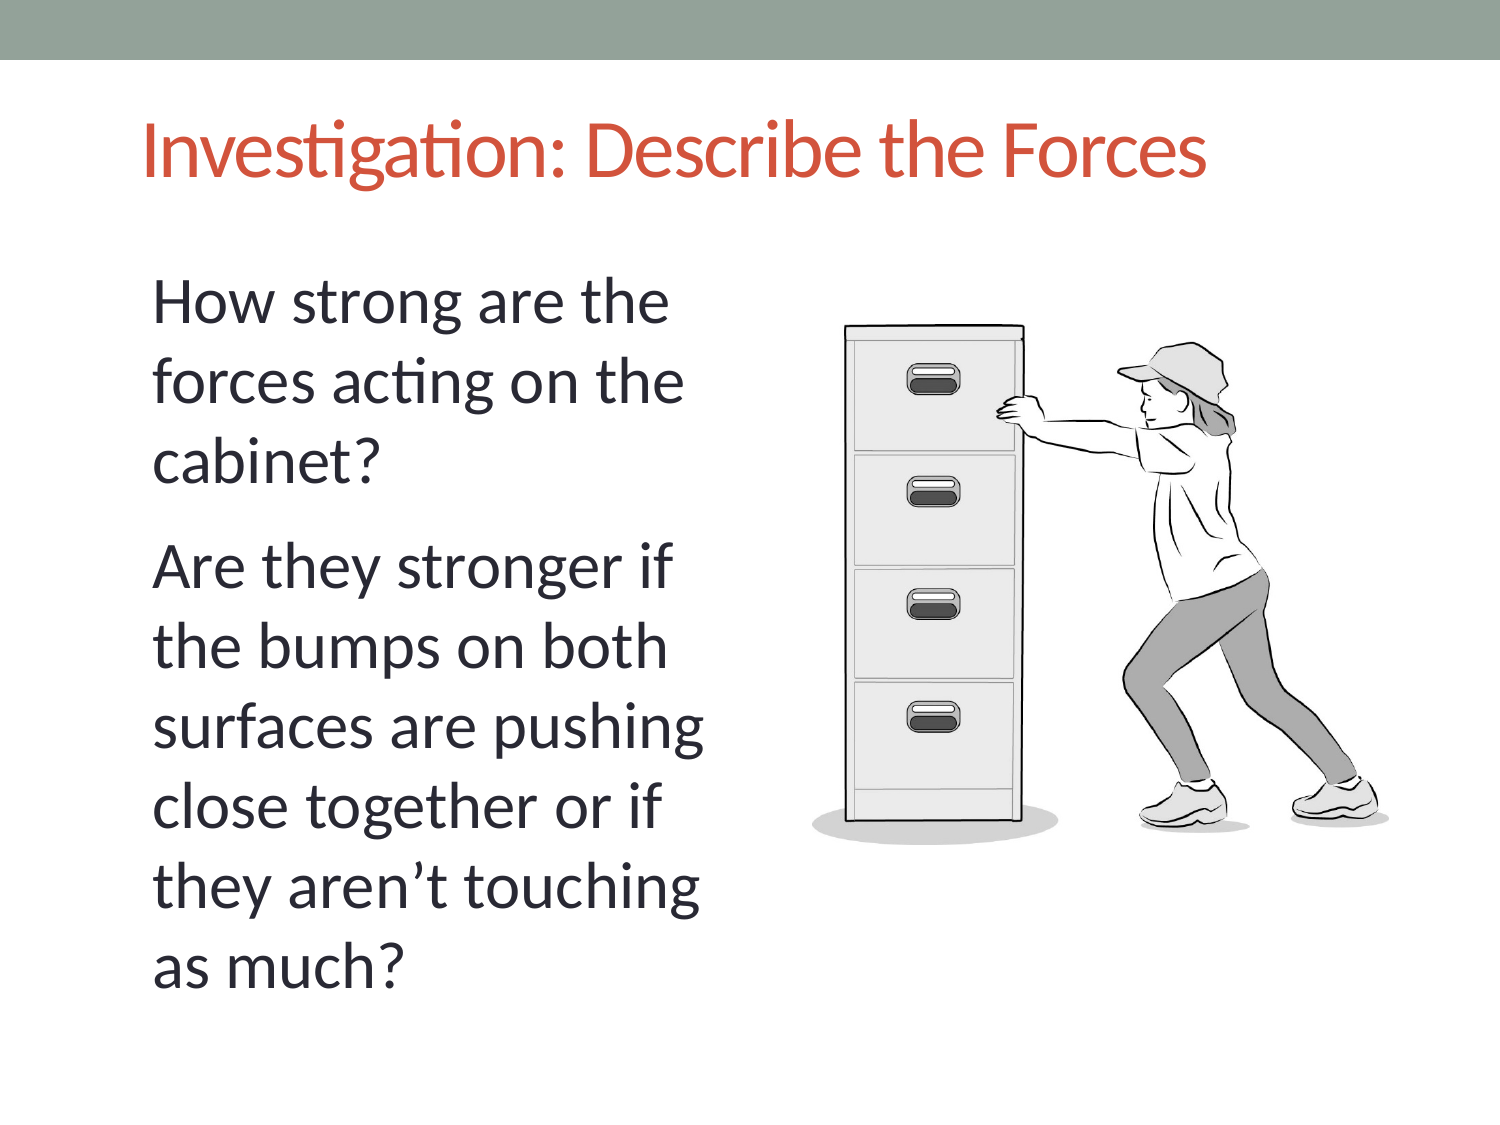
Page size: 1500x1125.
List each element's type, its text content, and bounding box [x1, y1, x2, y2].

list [812, 324, 1390, 846]
title Investigation: Describe the Forces [125, 62, 1425, 225]
text_box How strong are the forces acting on the cabinet? Are they stronger if the bumps on both surfaces are pushing close together or if they aren’t touching as much? [137, 249, 763, 1010]
